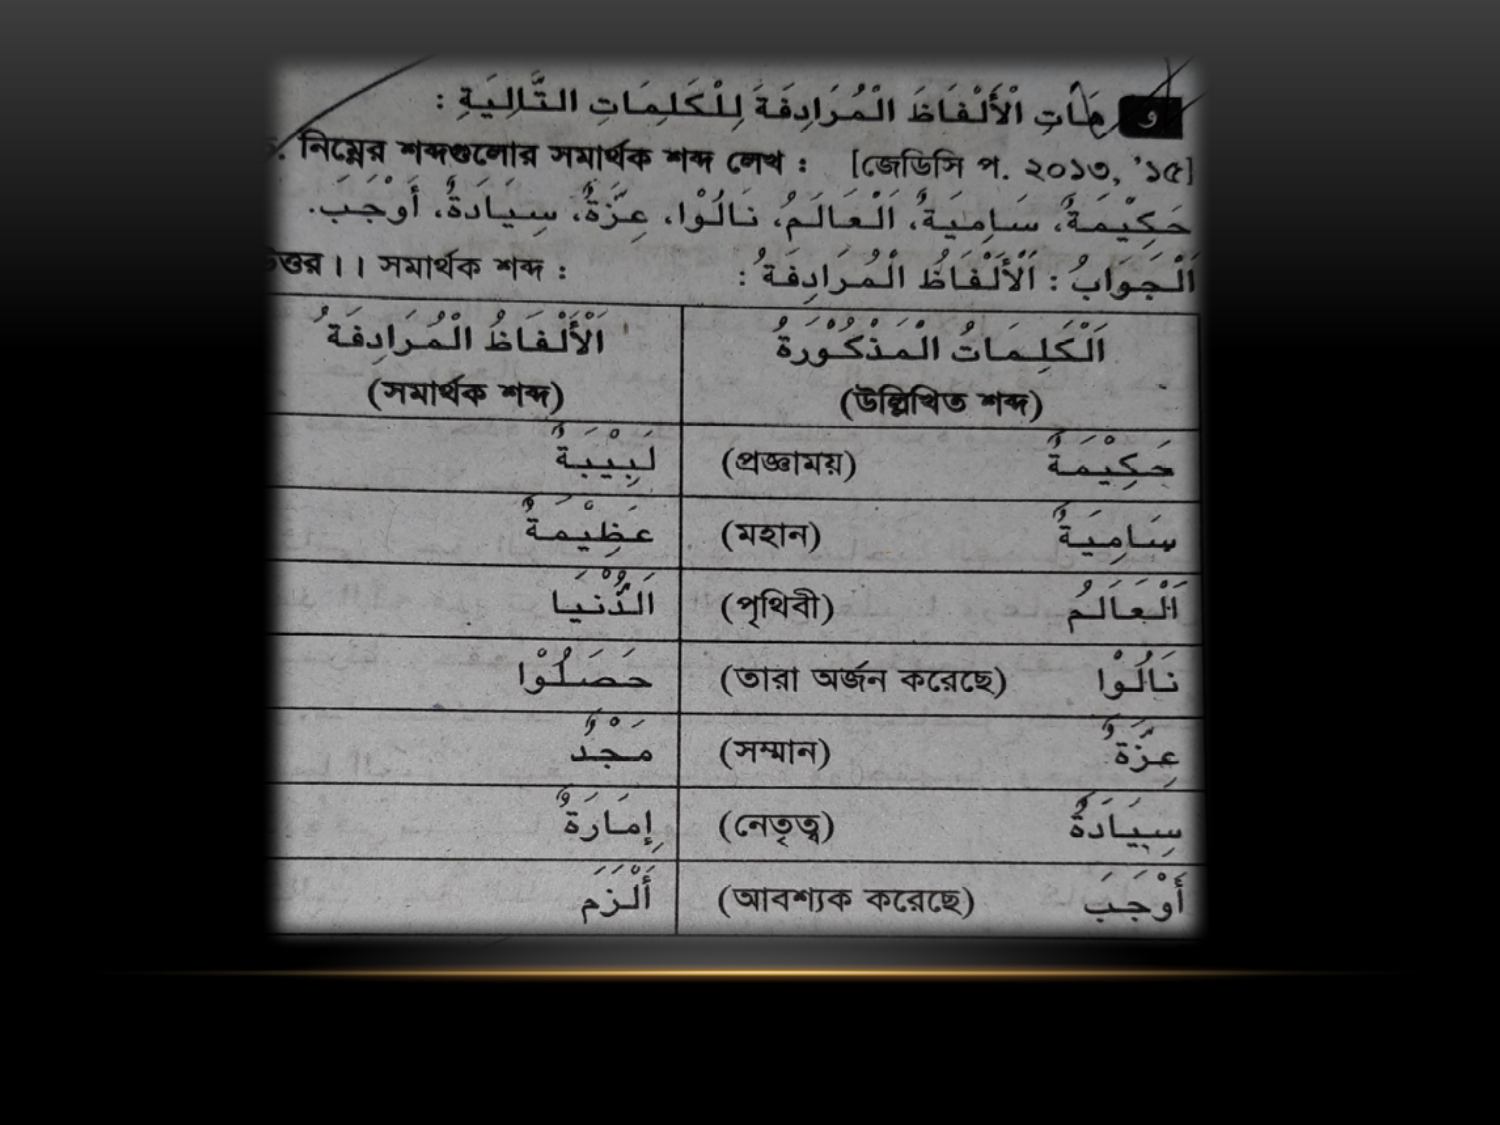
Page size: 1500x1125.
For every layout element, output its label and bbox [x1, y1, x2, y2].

picture [0, 0, 1500, 1125]
list [261, 49, 1213, 951]
